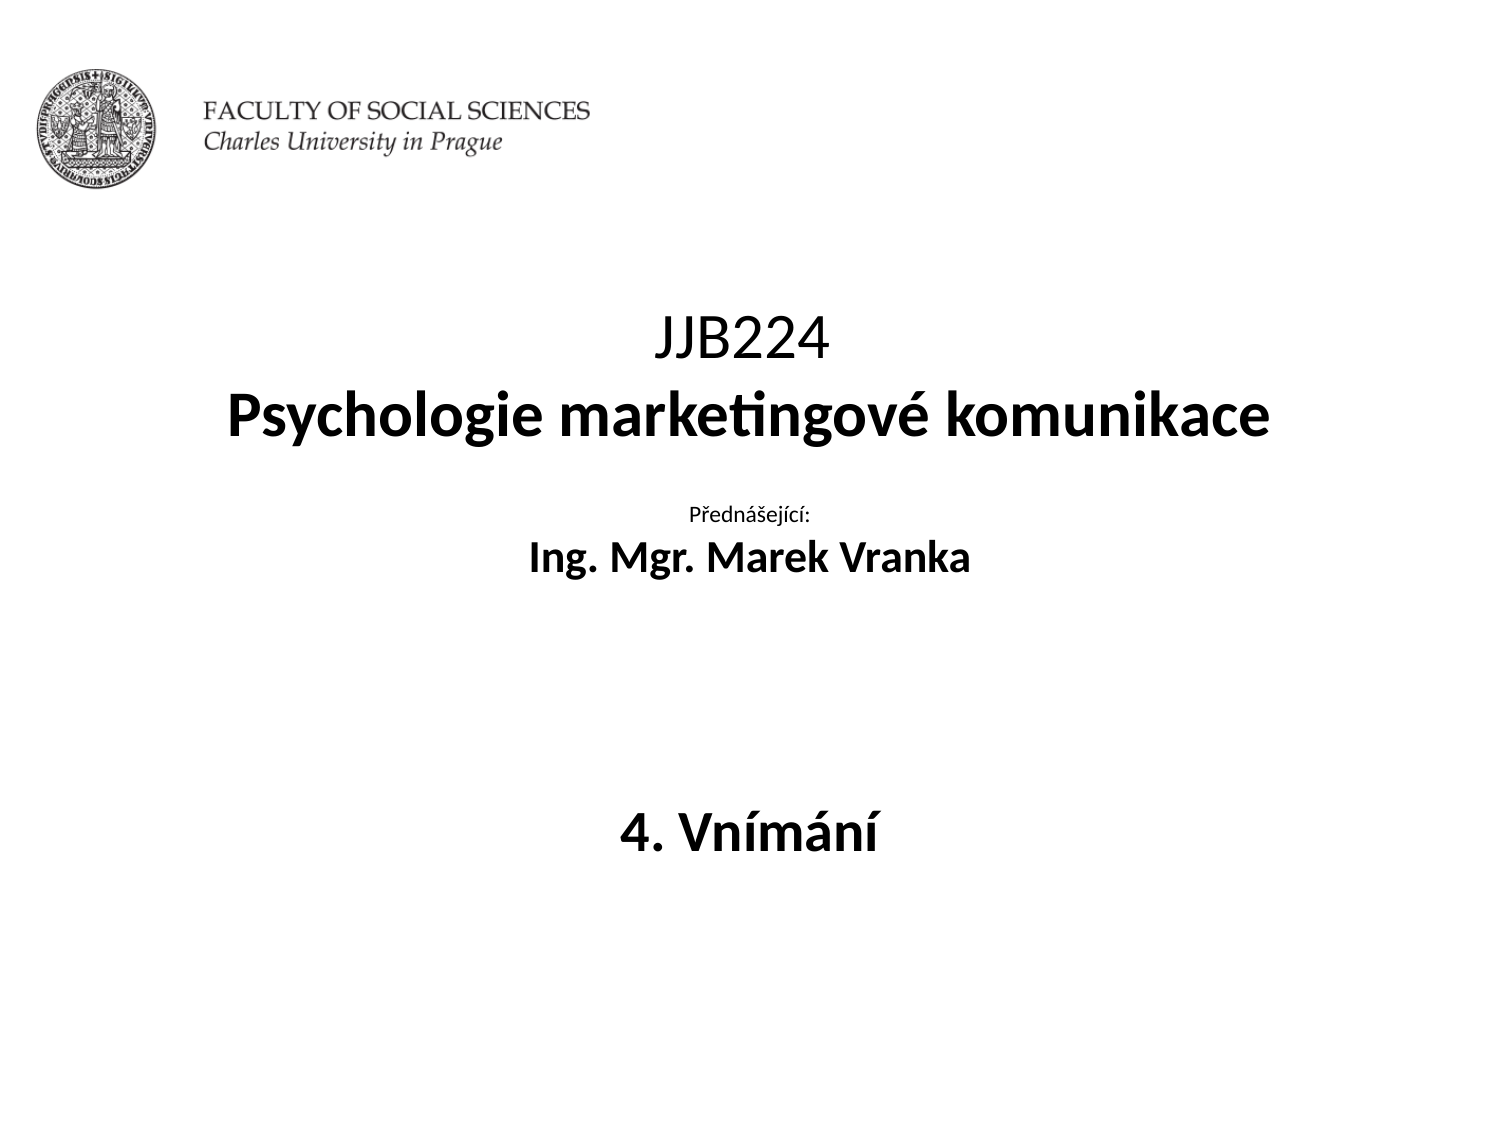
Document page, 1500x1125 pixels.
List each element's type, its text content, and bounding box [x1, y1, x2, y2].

subtitle 4. Vnímání [225, 785, 1275, 1068]
title JJB224 Psychologie marketingové komunikace Přednášející: Ing. Mgr. Marek Vranka [112, 285, 1388, 640]
picture [0, 0, 614, 237]
